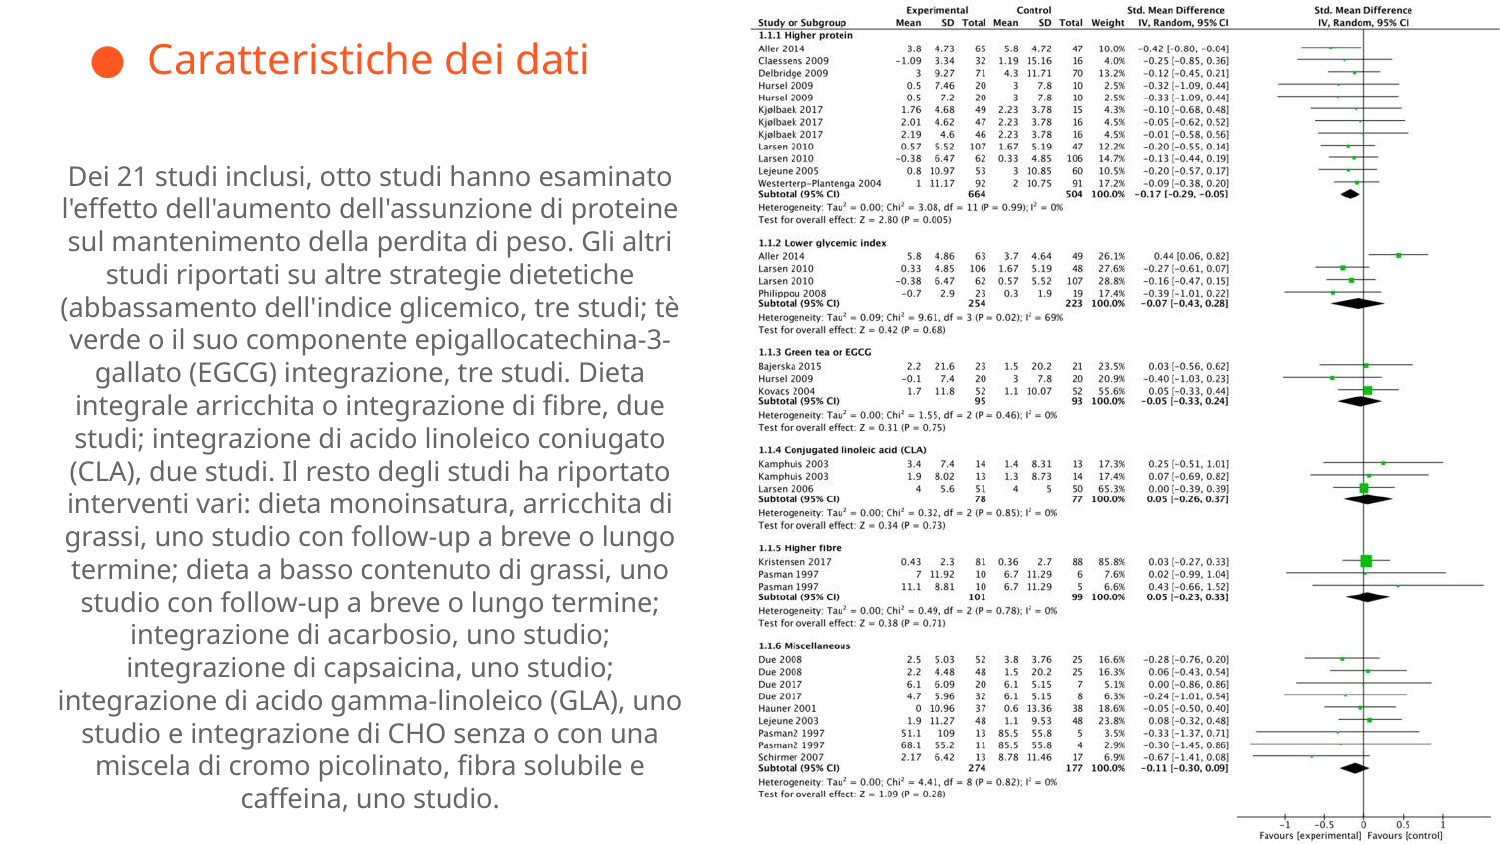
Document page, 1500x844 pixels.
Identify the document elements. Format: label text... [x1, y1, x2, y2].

title Caratteristiche dei dati [0, 0, 664, 98]
picture [746, 0, 1500, 844]
subtitle Dei 21 studi inclusi, otto studi hanno esaminato l'effetto dell'aumento dell'assunzione di proteine sul mantenimento della perdita di peso. Gli altri studi riportati su altre strategie dietetiche (abbassamento dell'indice glicemico, tre studi; tè verde o il suo componente epigallocatechina-3-gallato (EGCG) integrazione, tre studi. Dieta integrale arricchita o integrazione di fibre, due studi; integrazione di acido linoleico coniugato (CLA), due studi. Il resto degli studi ha riportato interventi vari: dieta monoinsatura, arricchita di grassi, uno studio con follow-up a breve o lungo termine; dieta a basso contenuto di grassi, uno studio con follow-up a breve o lungo termine; integrazione di acarbosio, uno studio; integrazione di capsaicina, uno studio; integrazione di acido gamma-linoleico (GLA), uno studio e integrazione di CHO senza o con una miscela di cromo picolinato, fibra solubile e caffeina, uno studio. [38, 143, 703, 844]
